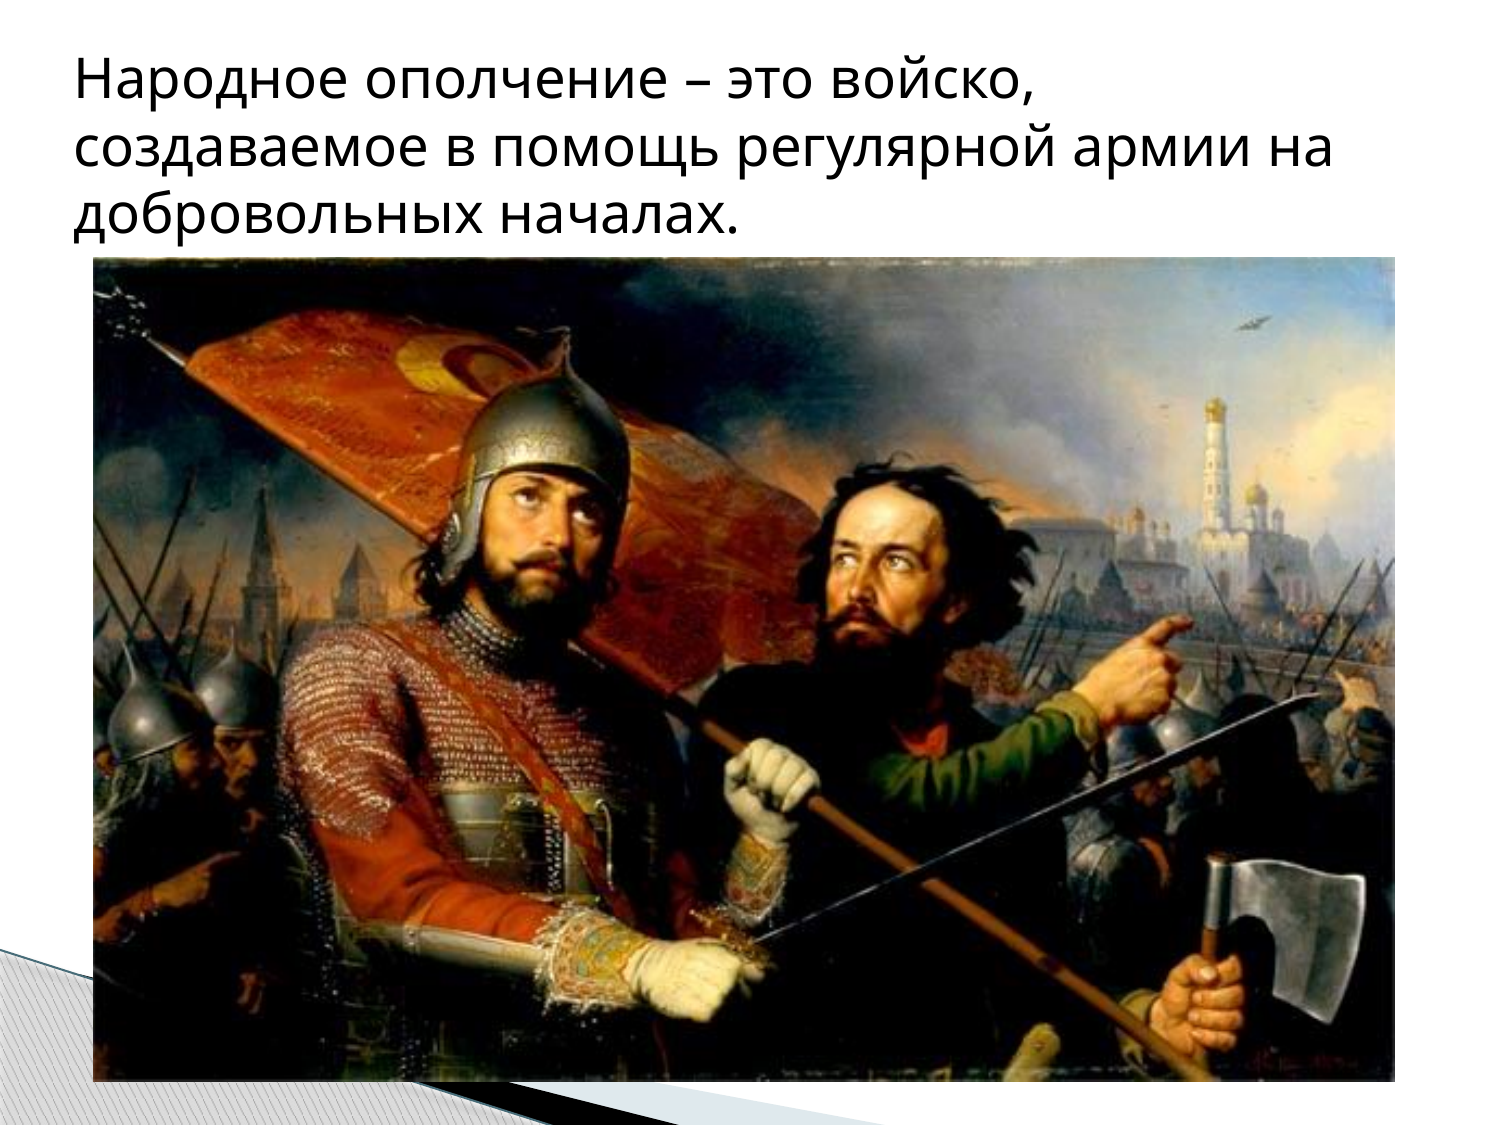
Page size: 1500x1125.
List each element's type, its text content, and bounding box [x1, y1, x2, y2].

picture [93, 257, 1395, 1082]
list Народное ополчение – это войско, создаваемое в помощь регулярной армии на добровольных началах. [58, 35, 1409, 300]
